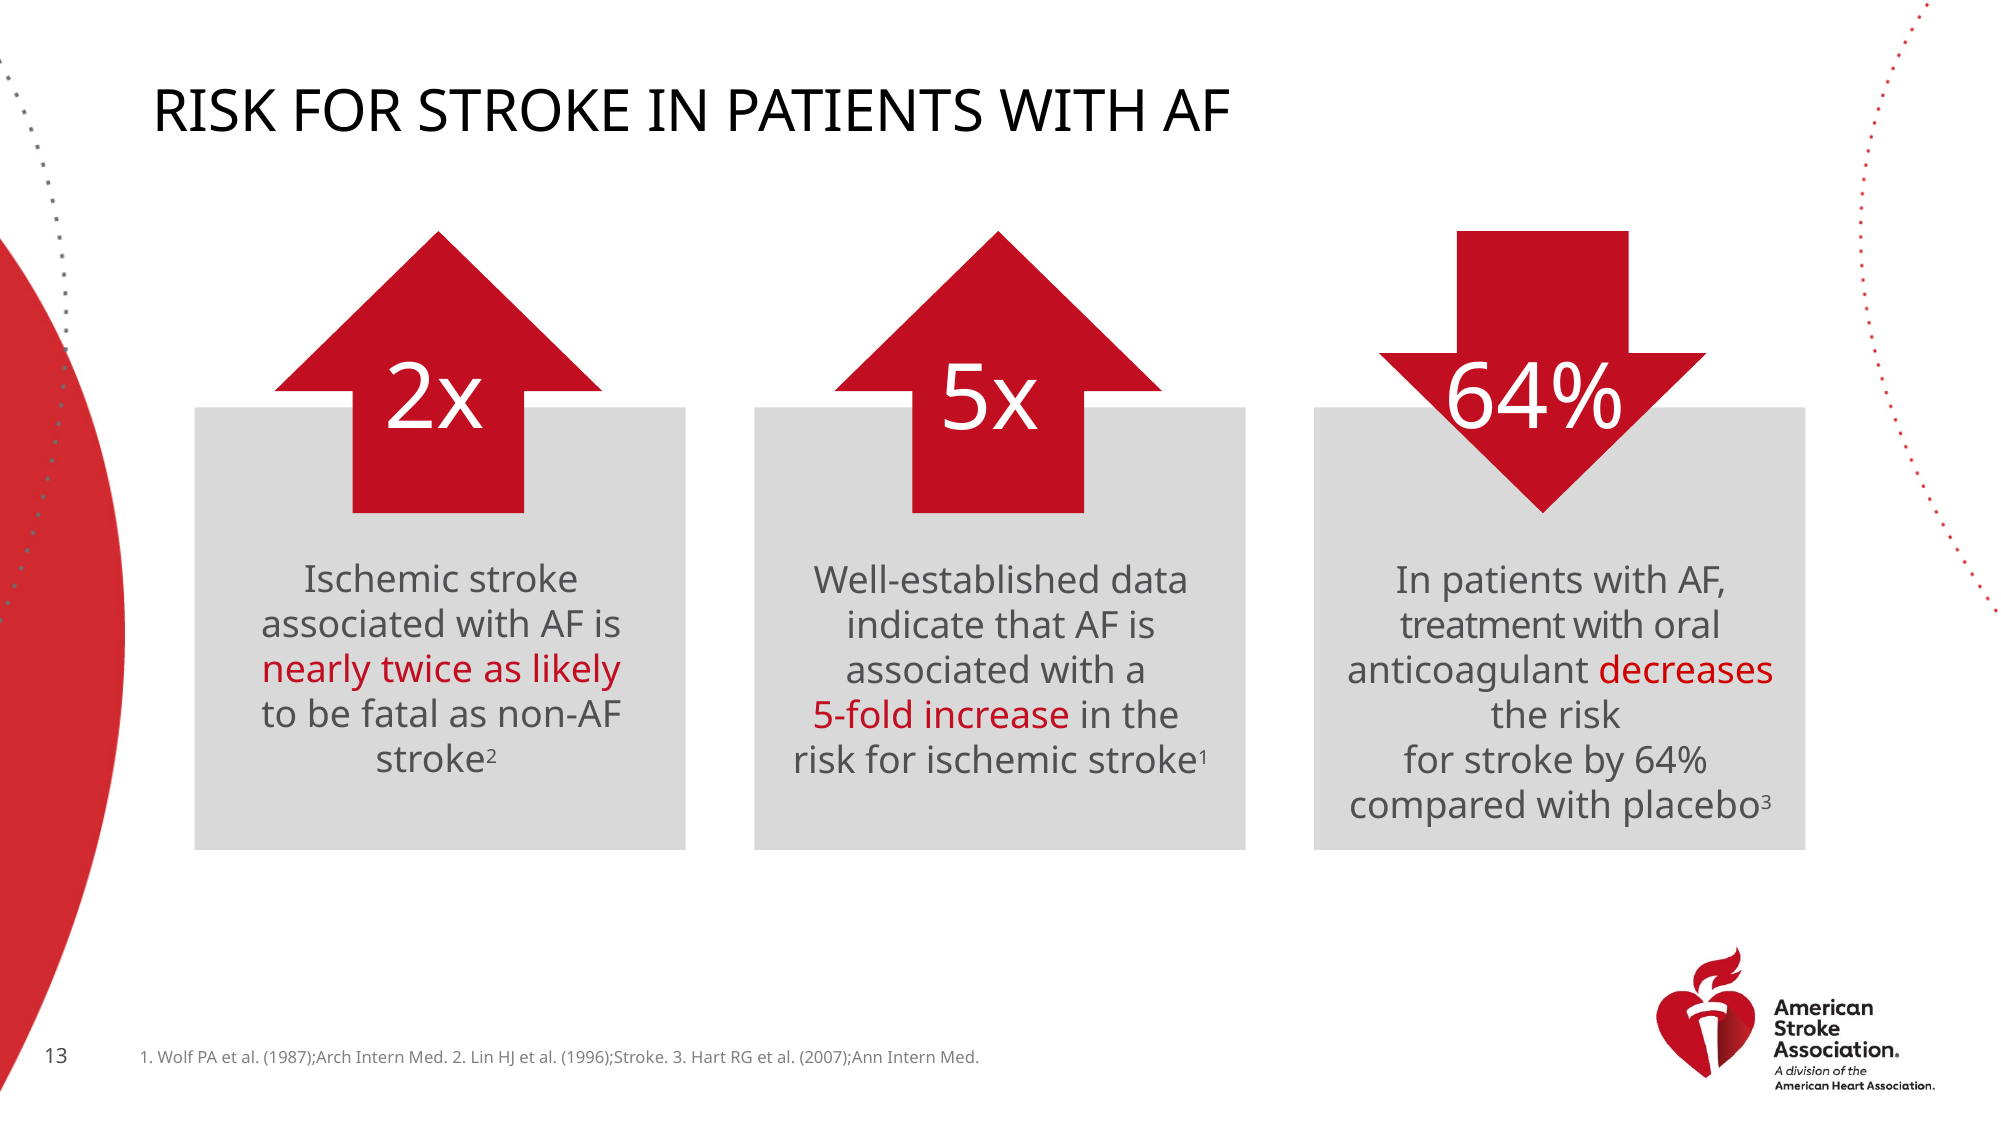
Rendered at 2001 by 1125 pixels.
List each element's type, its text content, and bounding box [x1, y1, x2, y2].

text_box 64% [1442, 337, 1678, 407]
text_box [1376, 352, 1442, 407]
text_box [1455, 229, 1630, 337]
text_box [831, 229, 1165, 407]
text_box 5x [937, 338, 1063, 407]
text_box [194, 407, 1806, 850]
title Risk for Stroke in Patients With AF [137, 59, 1863, 152]
text_box [272, 229, 605, 407]
text_box 2x [382, 336, 509, 407]
picture [0, 0, 2000, 1125]
text_box [1678, 352, 1710, 383]
text_box 1. Wolf PA et al. (1987);Arch Intern Med. 2. Lin HJ et al. (1996);Stroke. 3. Hart RG et al. (2007);Ann Intern Med. [137, 1047, 1545, 1068]
